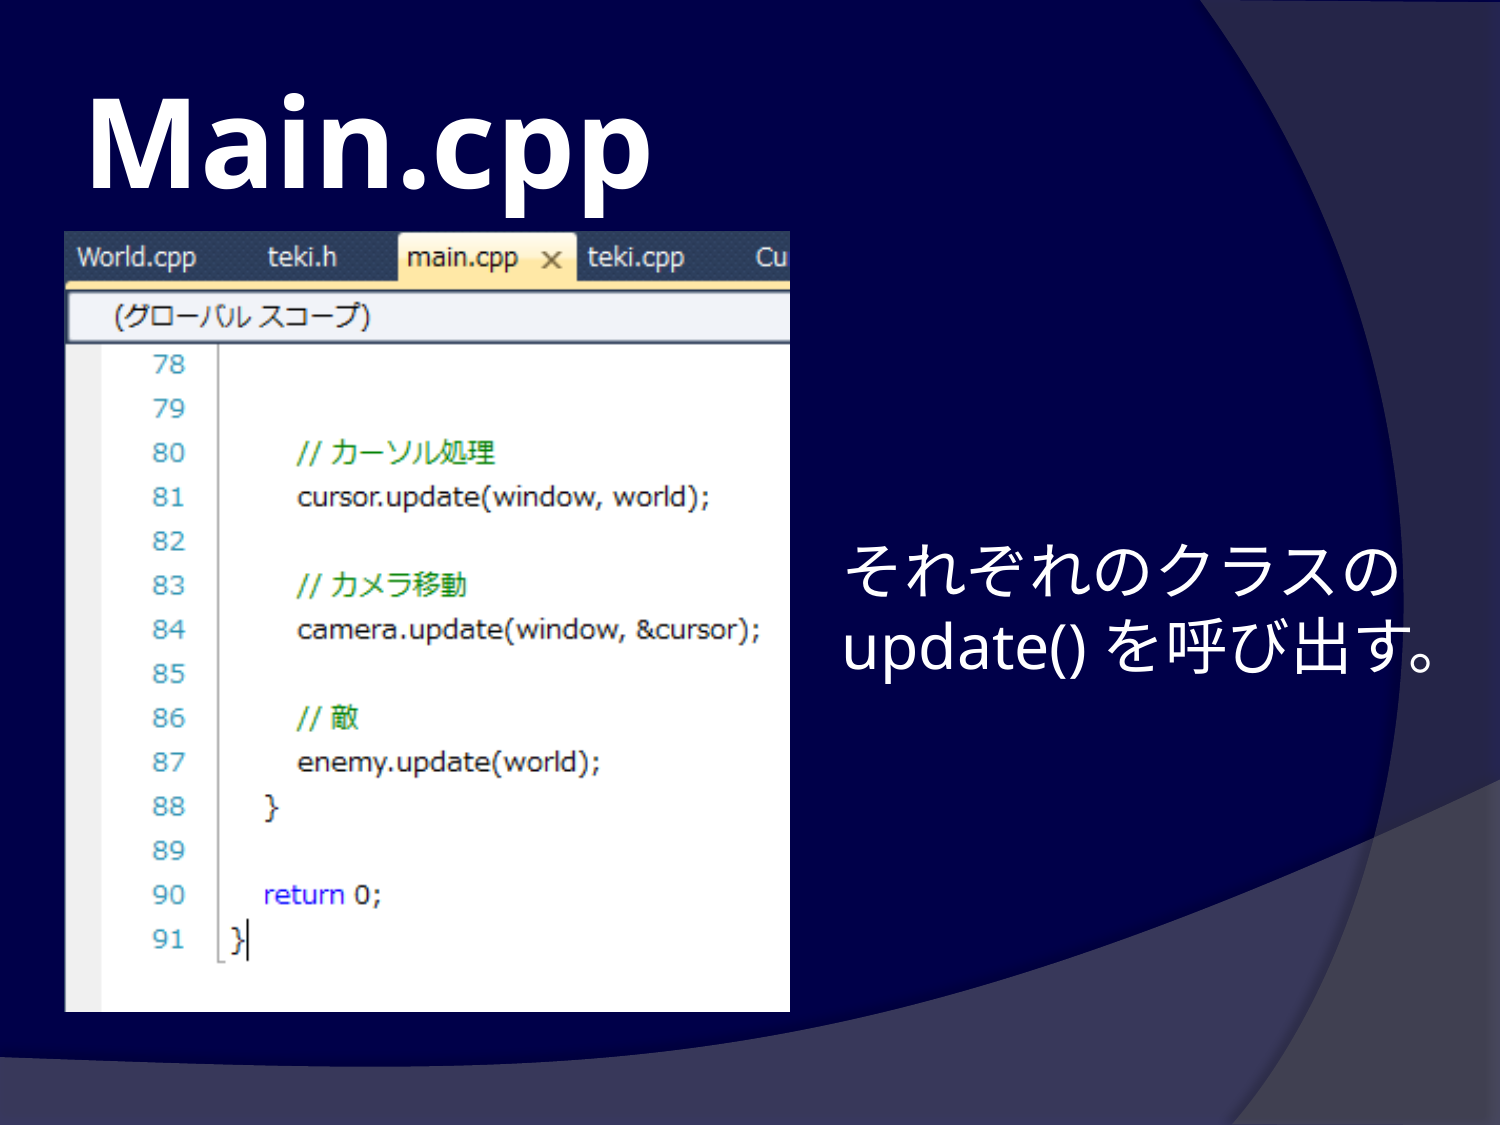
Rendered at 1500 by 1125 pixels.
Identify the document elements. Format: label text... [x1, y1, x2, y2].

list それぞれのクラスのupdate()を呼び出す。 [820, 262, 1447, 1005]
picture [64, 231, 791, 1012]
title Main.cpp [75, 45, 1300, 233]
